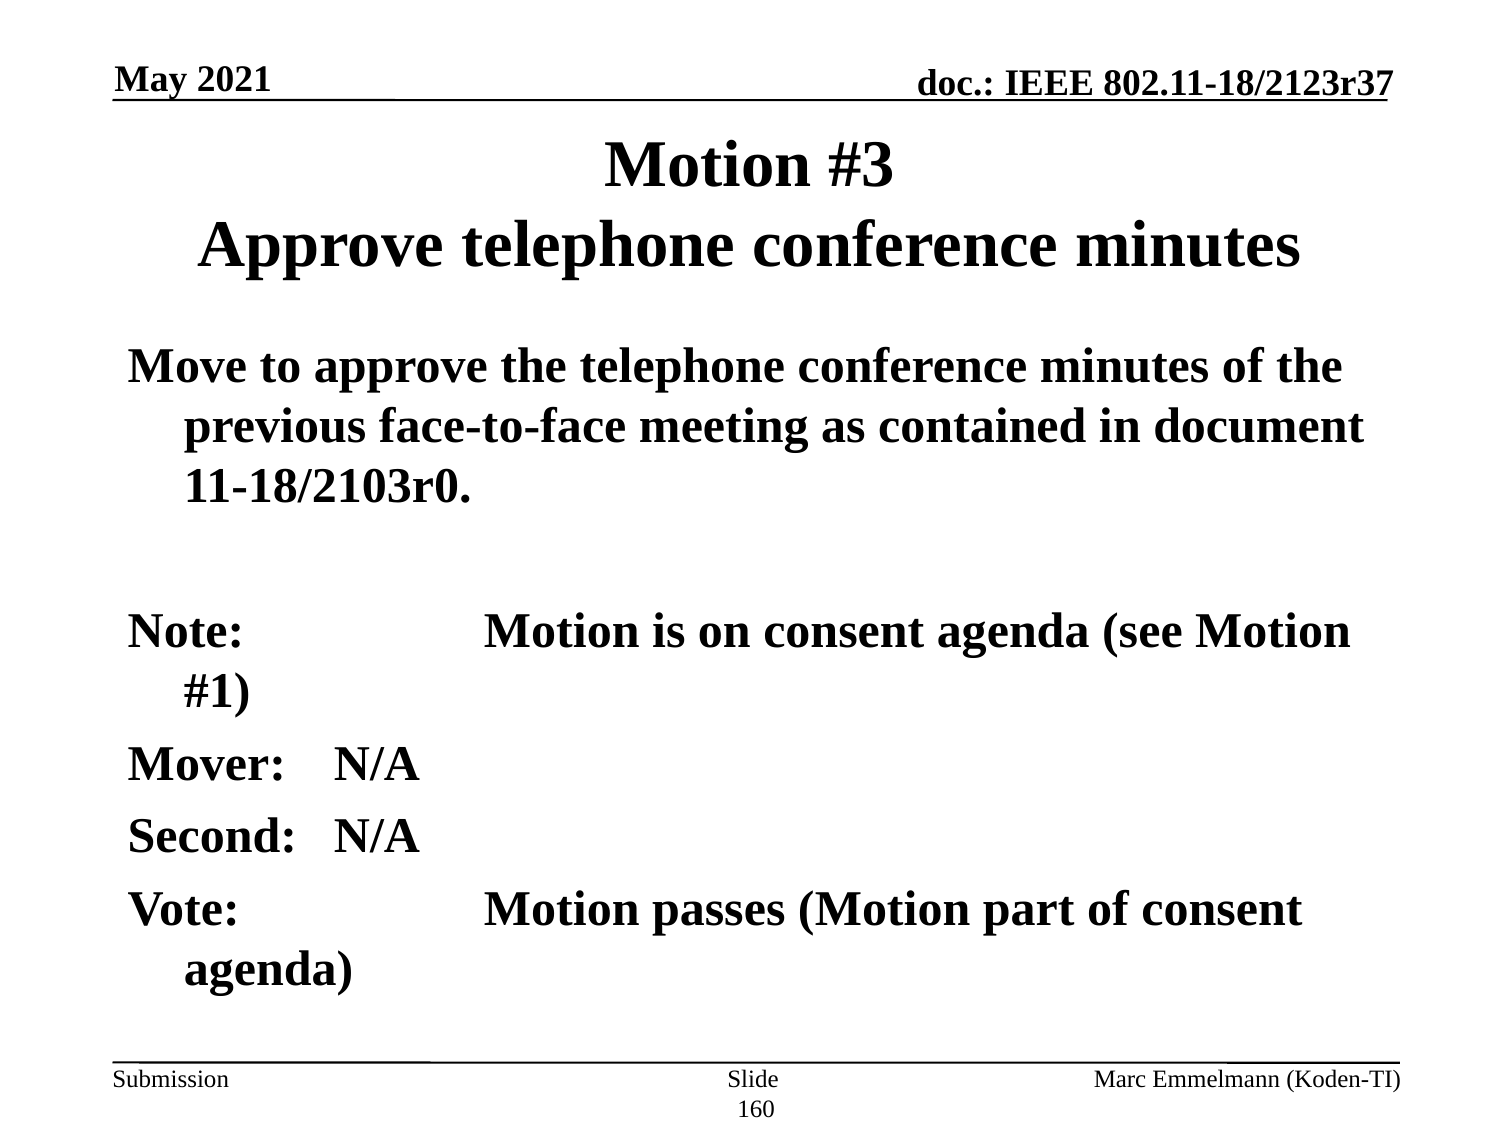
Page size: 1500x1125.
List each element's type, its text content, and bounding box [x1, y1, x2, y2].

list Move to approve the telephone conference minutes of the previous face-to-face meeting as contained in document 11-18/2103r0. Note: Motion is on consent agenda (see Motion #1) Mover: N/A Second: N/A Vote: Motion passes (Motion part of consent agenda) [112, 324, 1388, 1000]
title Motion #3 Approve telephone conference minutes [112, 112, 1388, 288]
slide_number Slide 160 [712, 1061, 800, 1123]
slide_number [114, 54, 423, 100]
footer Marc Emmelmann (Koden-TI) [878, 1061, 1402, 1093]
